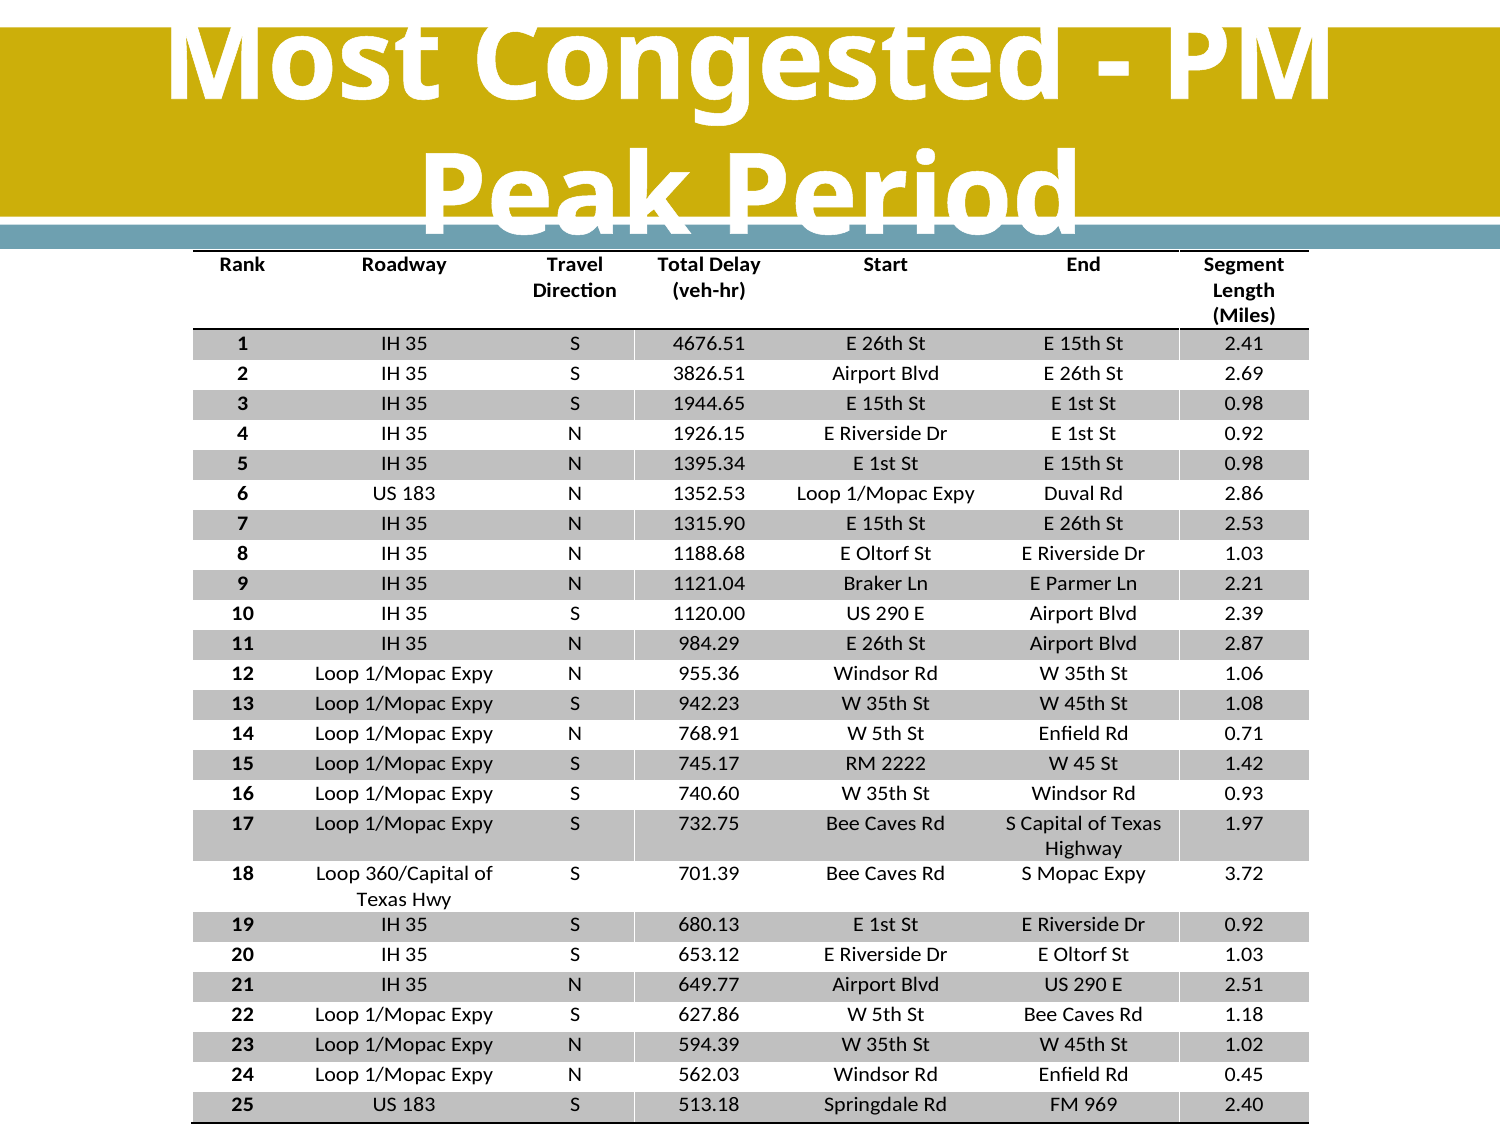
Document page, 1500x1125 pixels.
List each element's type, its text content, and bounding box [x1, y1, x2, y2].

title Most Congested - PM Peak Period [75, 29, 1425, 213]
picture [20, 249, 1484, 1125]
